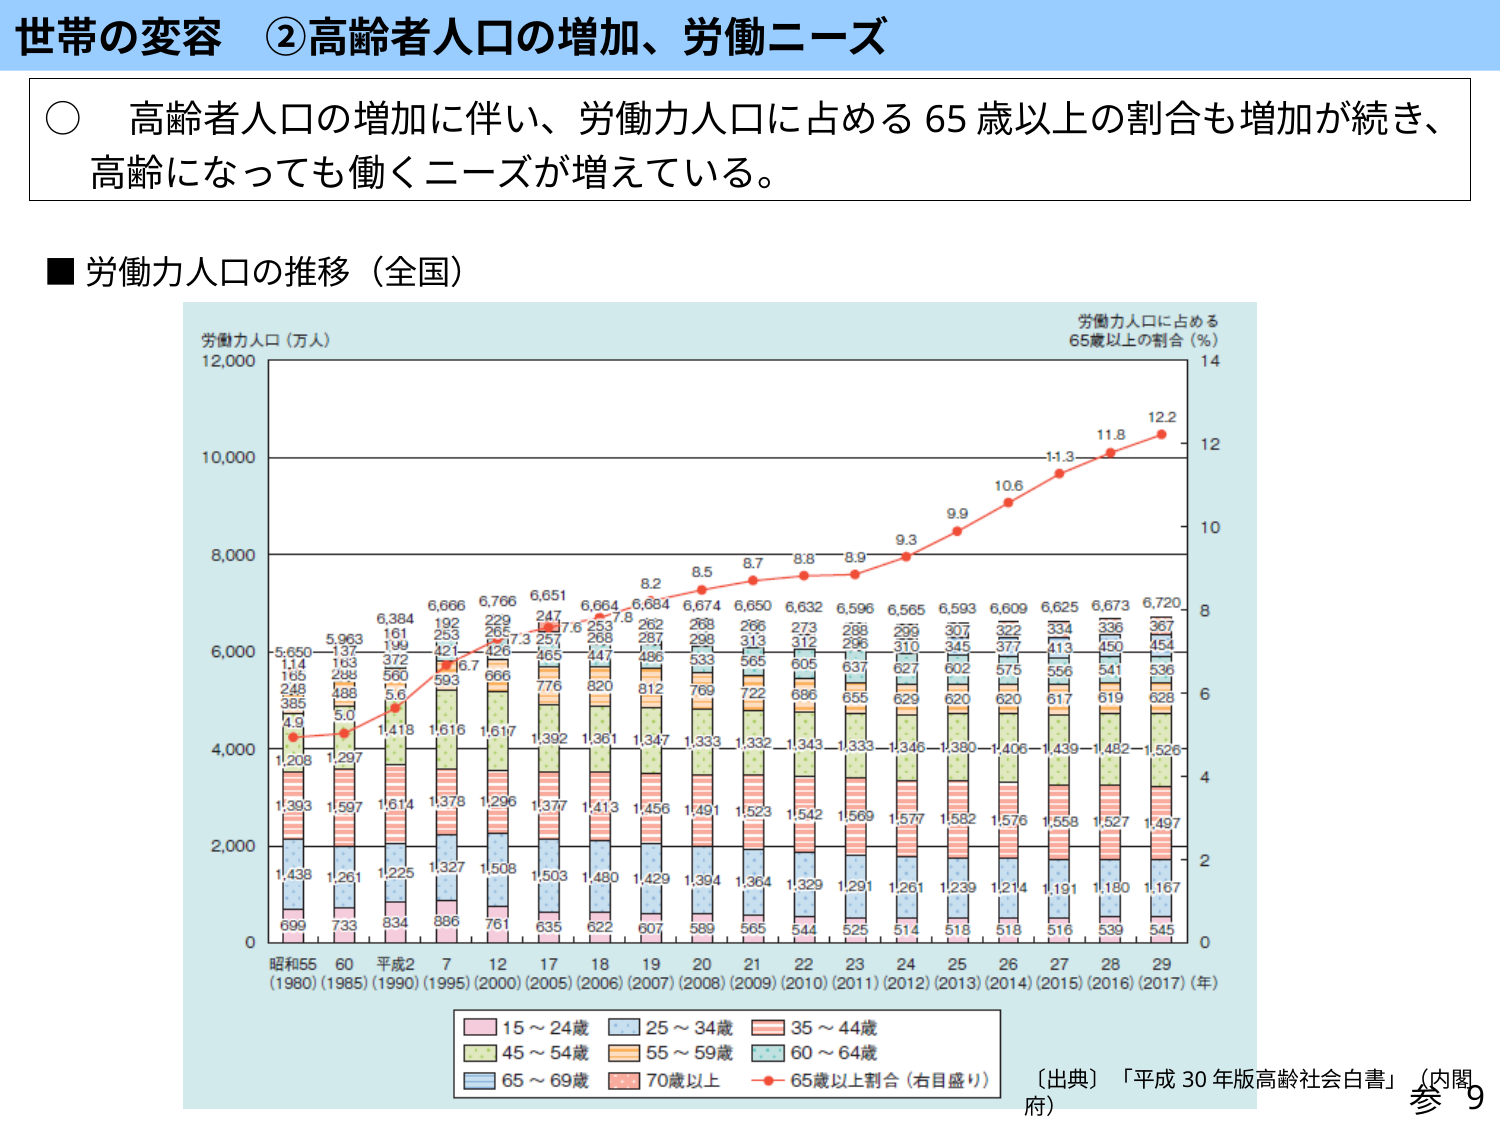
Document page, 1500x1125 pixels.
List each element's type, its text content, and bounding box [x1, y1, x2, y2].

text_box 参 [1340, 1069, 1458, 1125]
picture [182, 302, 1258, 1109]
text_box 〔出典〕「平成30年版高齢社会白書」（内閣府） [1009, 1058, 1500, 1121]
text_box ○ 高齢者人口の増加に伴い、労働力人口に占める65歳以上の割合も増加が続き、高齢になっても働くニーズが増えている。 [29, 78, 1471, 201]
text_box 世帯の変容 ②高齢者人口の増加、労働ニーズ [0, 0, 1500, 71]
slide_number 9 [1458, 1069, 1500, 1125]
text_box ■労働力人口の推移（全国） [29, 243, 644, 315]
